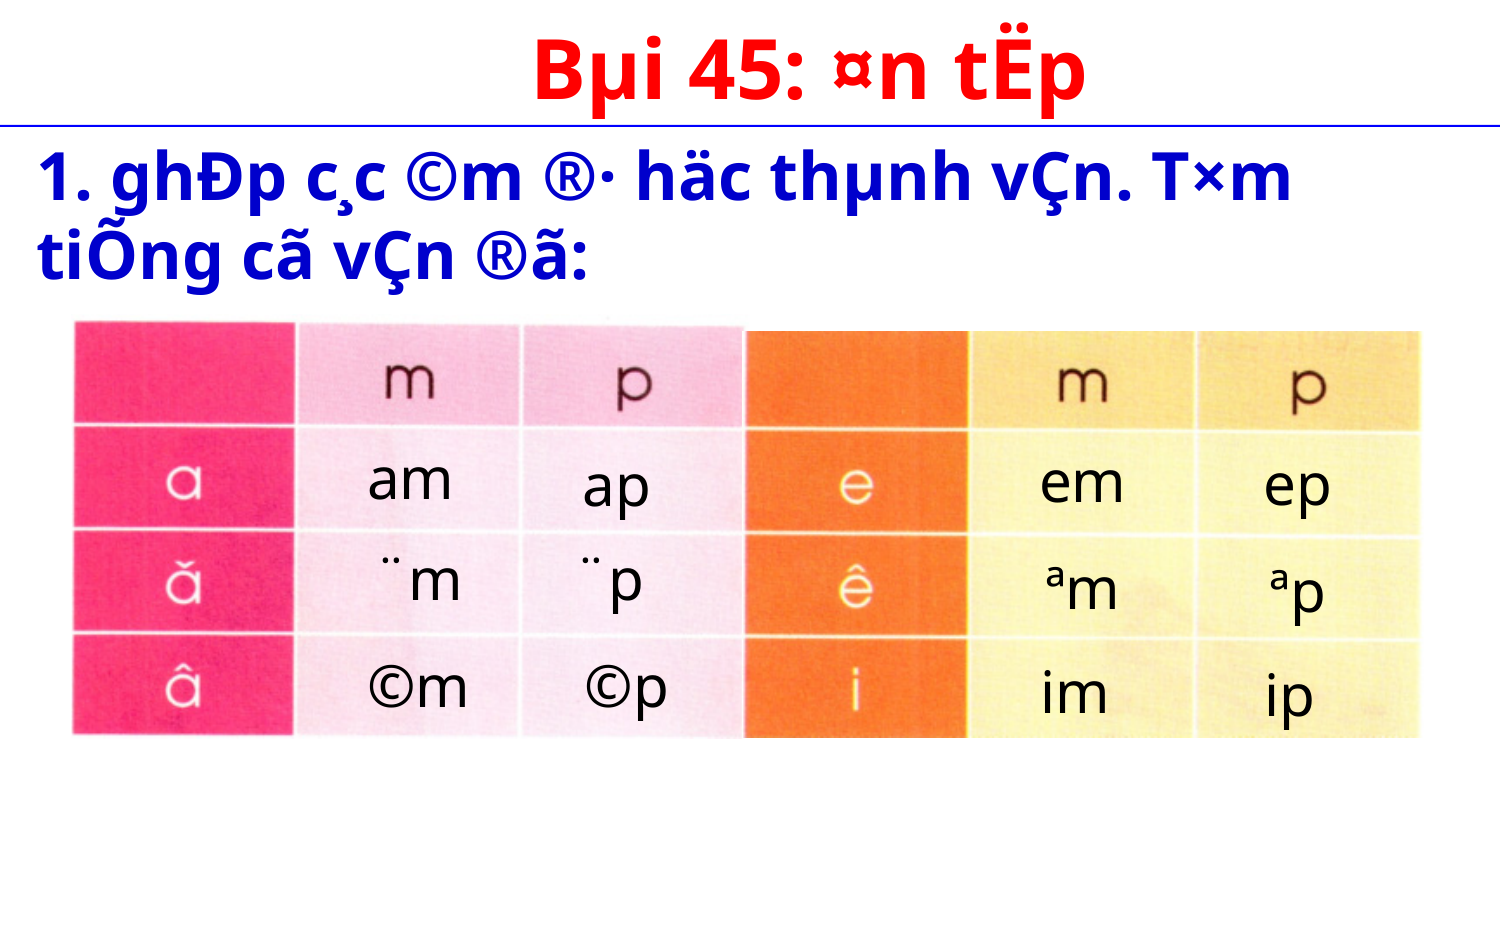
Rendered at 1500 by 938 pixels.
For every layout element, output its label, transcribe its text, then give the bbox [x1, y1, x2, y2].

picture [71, 314, 1430, 739]
text_box Bµi 45: ¤n tËp [518, 10, 1101, 123]
text_box 1. ghÐp c¸c ©m ®· häc thµnh vÇn. T×m tiÕng cã vÇn ®ã: [21, 125, 1374, 301]
